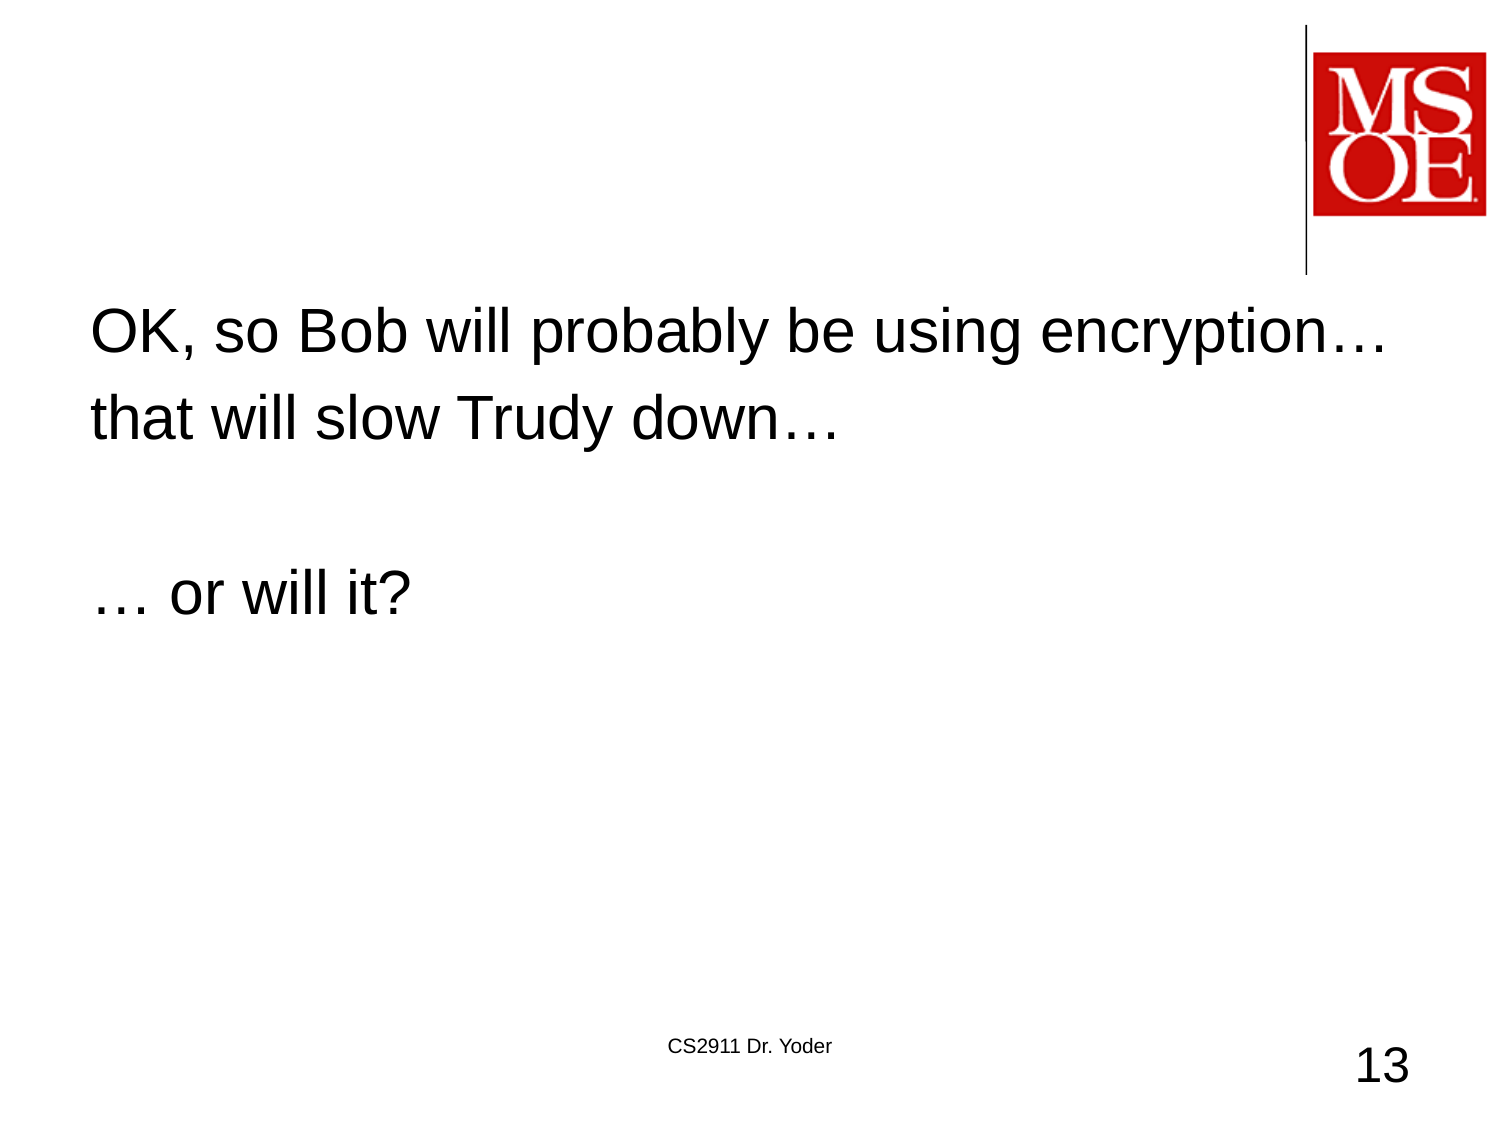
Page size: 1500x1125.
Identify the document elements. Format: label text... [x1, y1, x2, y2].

footer CS2911 Dr. Yoder [512, 1024, 988, 1101]
list OK, so Bob will probably be using encryption… that will slow Trudy down… … or will it? [74, 281, 1426, 1006]
picture [1312, 37, 1488, 232]
slide_number 13 [1074, 1024, 1426, 1101]
